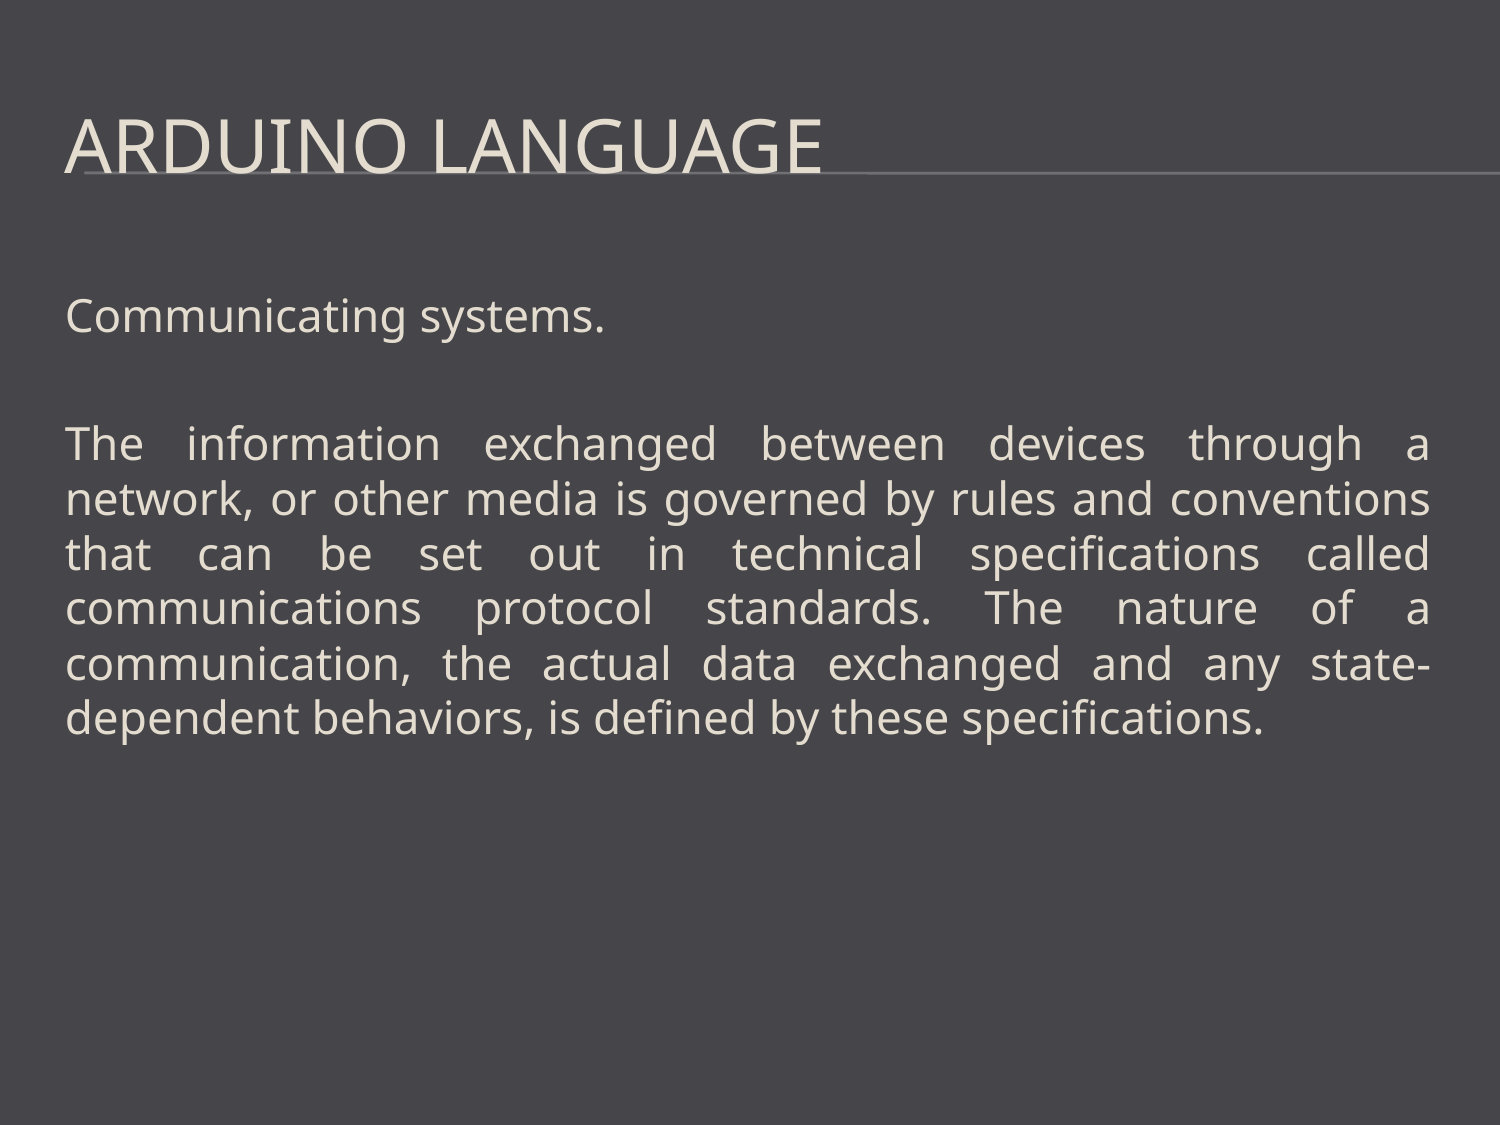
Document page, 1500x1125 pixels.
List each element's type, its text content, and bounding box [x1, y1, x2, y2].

title Arduino Language [50, 75, 1475, 213]
text_box Communicating systems. The information exchanged between devices through a network, or other media is governed by rules and conventions that can be set out in technical specifications called communications protocol standards. The nature of a communication, the actual data exchanged and any state-dependent behaviors, is defined by these specifications. [50, 278, 1447, 1094]
